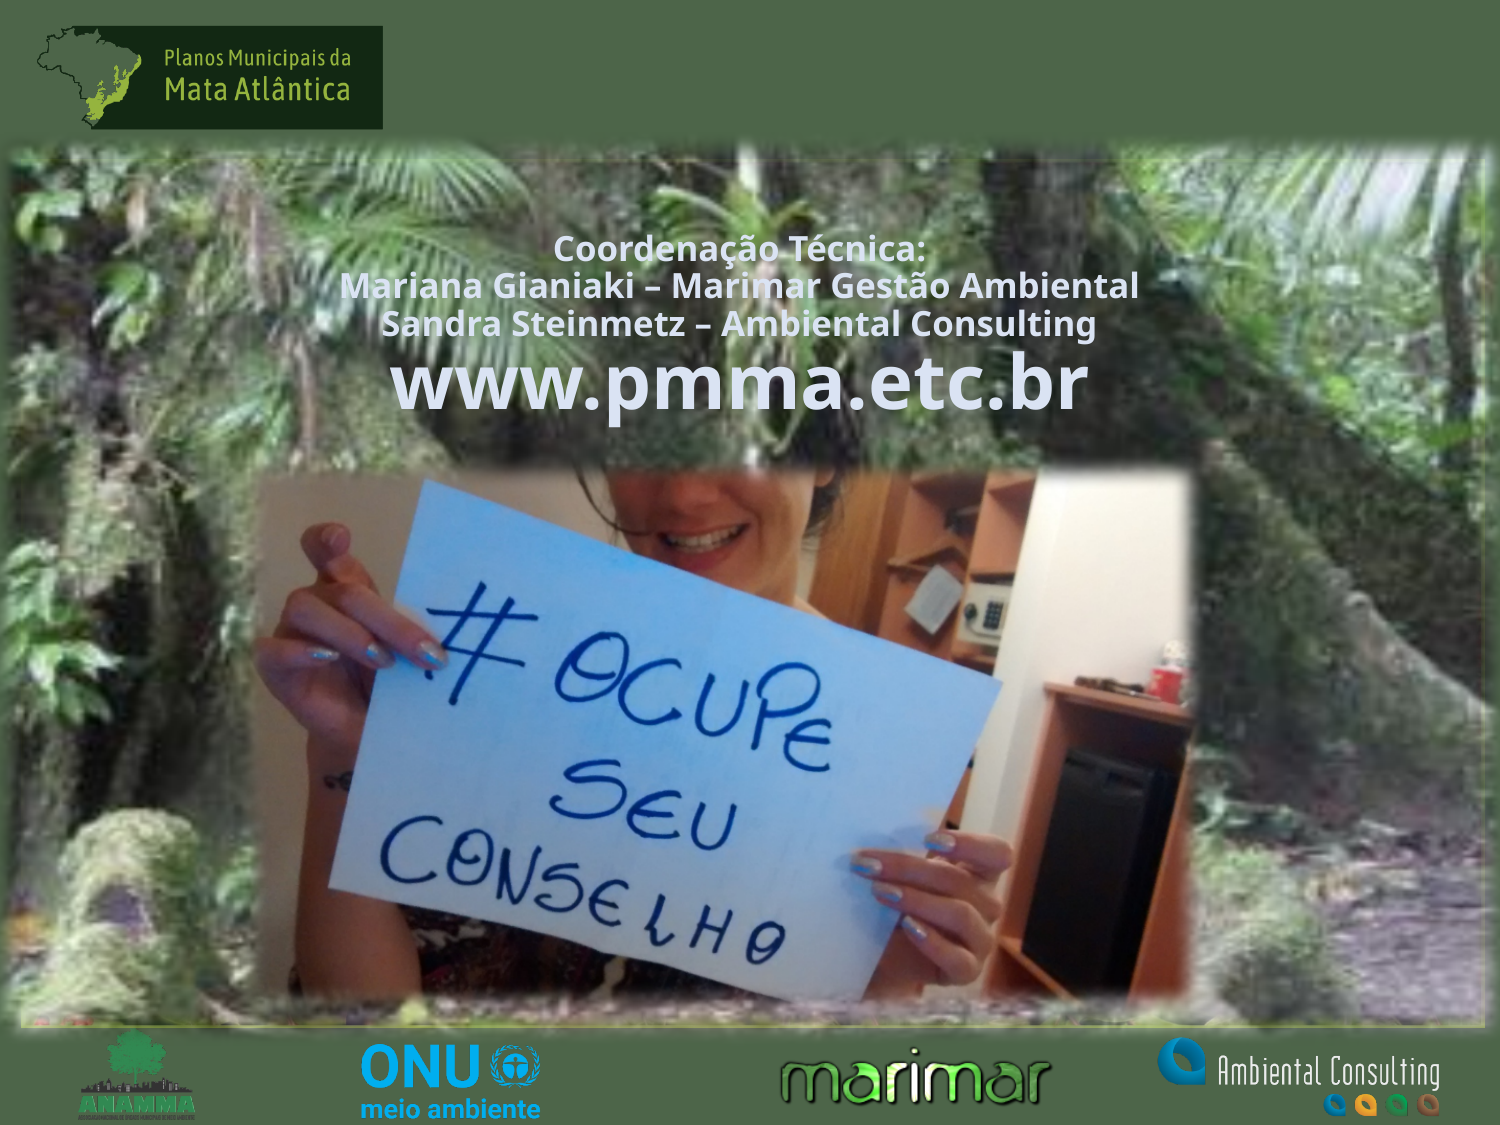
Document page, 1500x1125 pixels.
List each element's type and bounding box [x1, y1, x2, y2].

picture [0, 132, 1500, 1125]
list [236, 454, 1207, 1018]
picture [33, 25, 383, 130]
